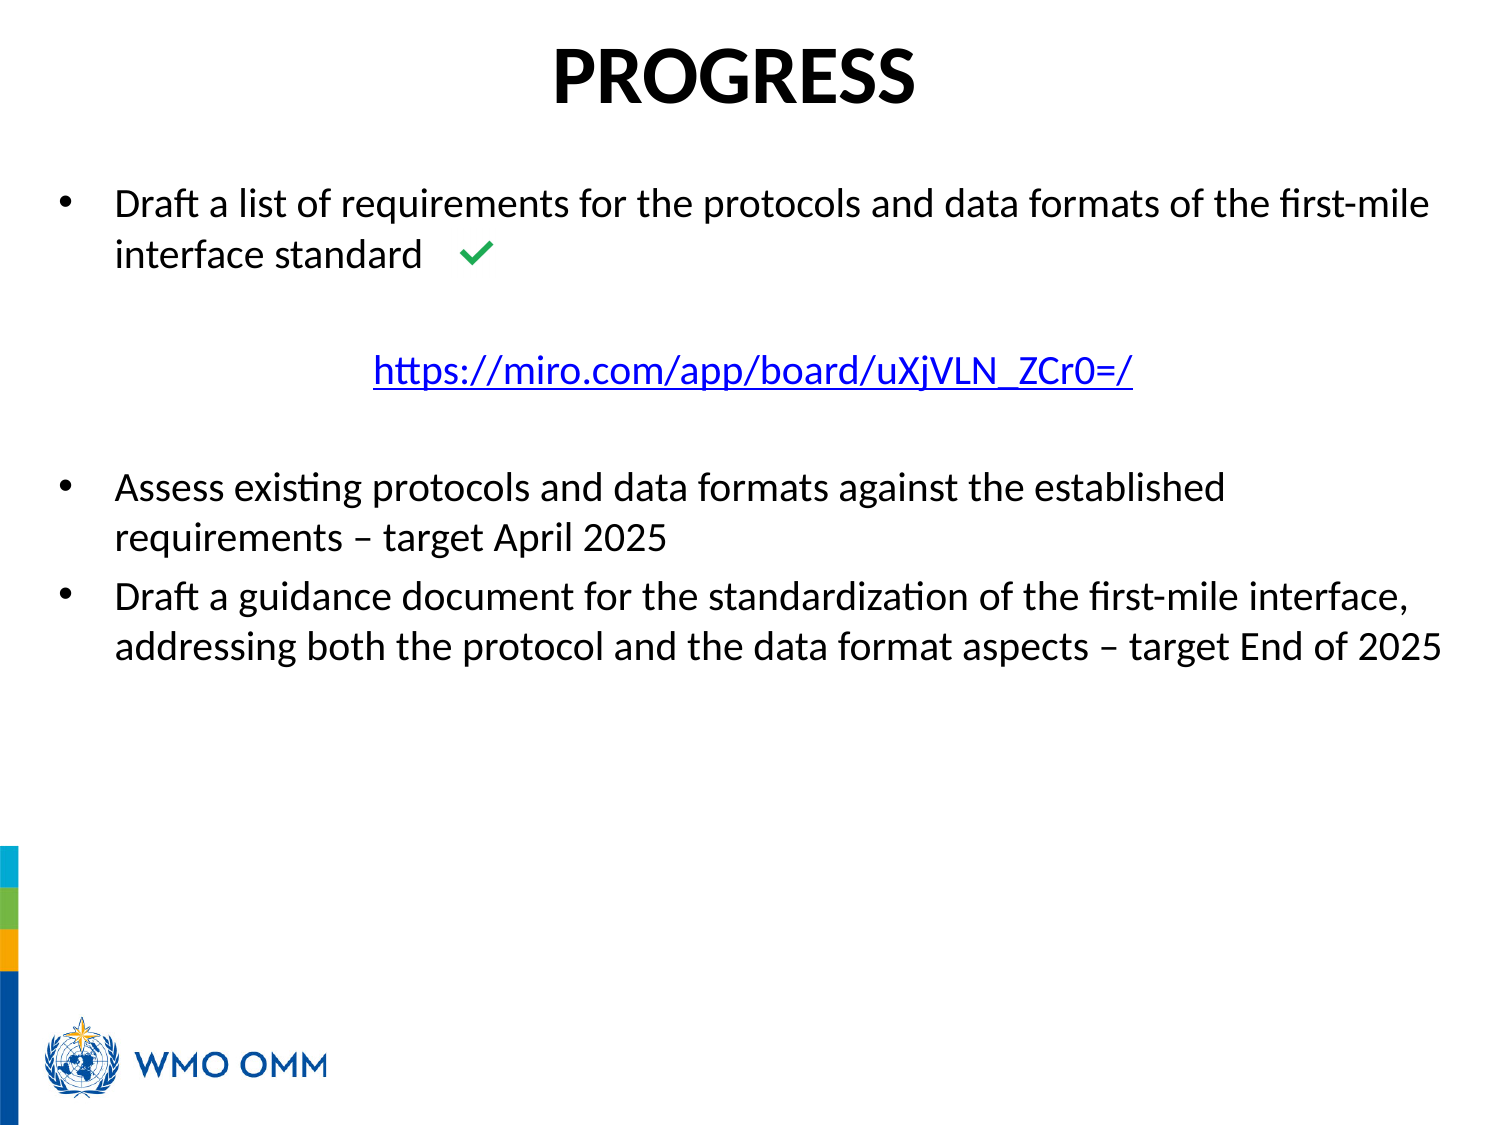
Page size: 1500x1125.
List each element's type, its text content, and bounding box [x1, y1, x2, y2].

picture [451, 227, 502, 279]
list Draft a list of requirements for the protocols and data formats of the first-mile interface standard https://miro.com/app/board/uXjVLN_ZCr0=/ Assess existing protocols and data formats against the established requirements – target April 2025 Draft a guidance document for the standardization of the first-mile interface, addressing both the protocol and the data format aspects – target End of 2025 [43, 168, 1463, 848]
picture [0, 845, 327, 1125]
title Progress [87, 13, 1382, 139]
